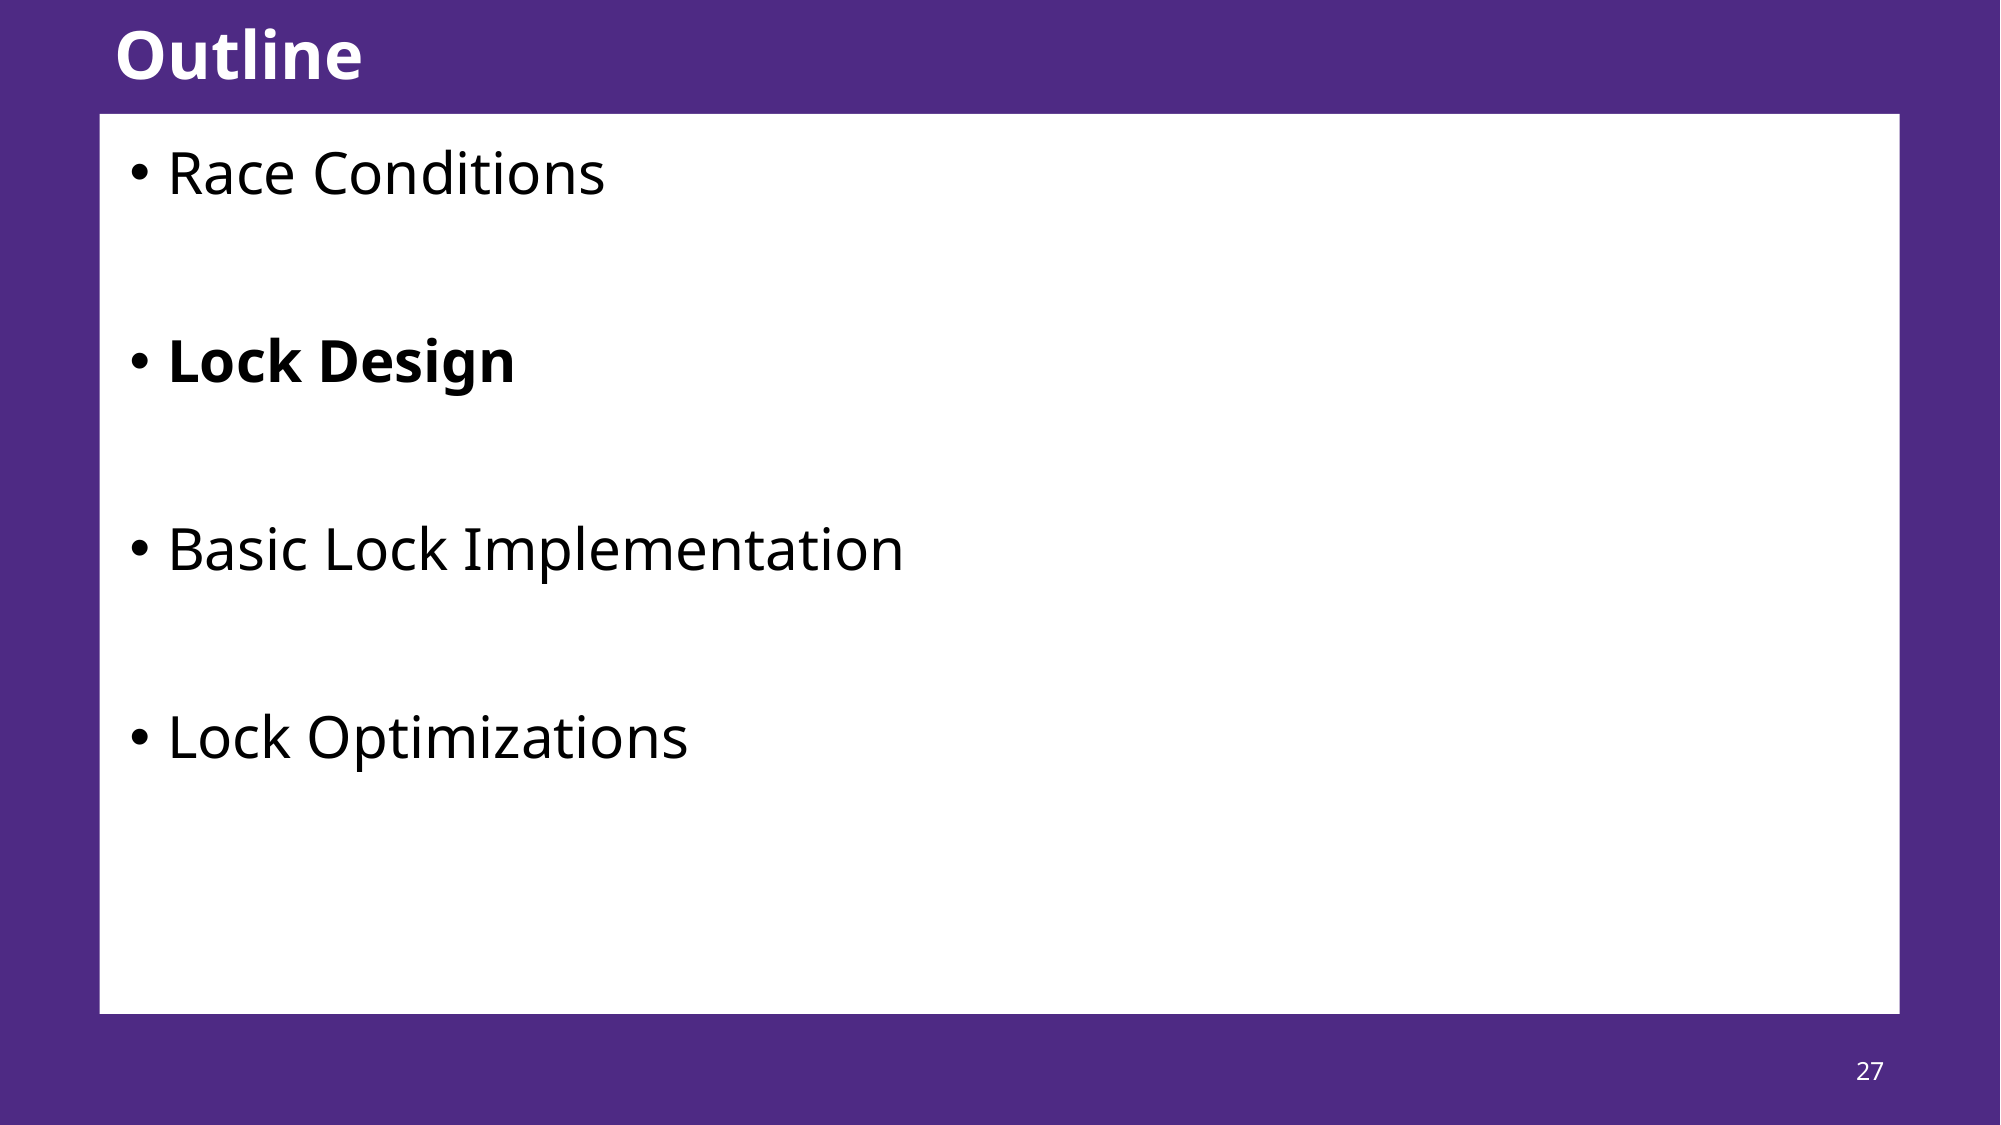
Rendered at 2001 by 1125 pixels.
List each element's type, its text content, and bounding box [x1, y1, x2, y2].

slide_number 27 [1749, 1042, 1900, 1103]
title Outline [99, 1, 1900, 114]
list Race Conditions Lock Design Basic Lock Implementation Lock Optimizations [99, 114, 1900, 1014]
